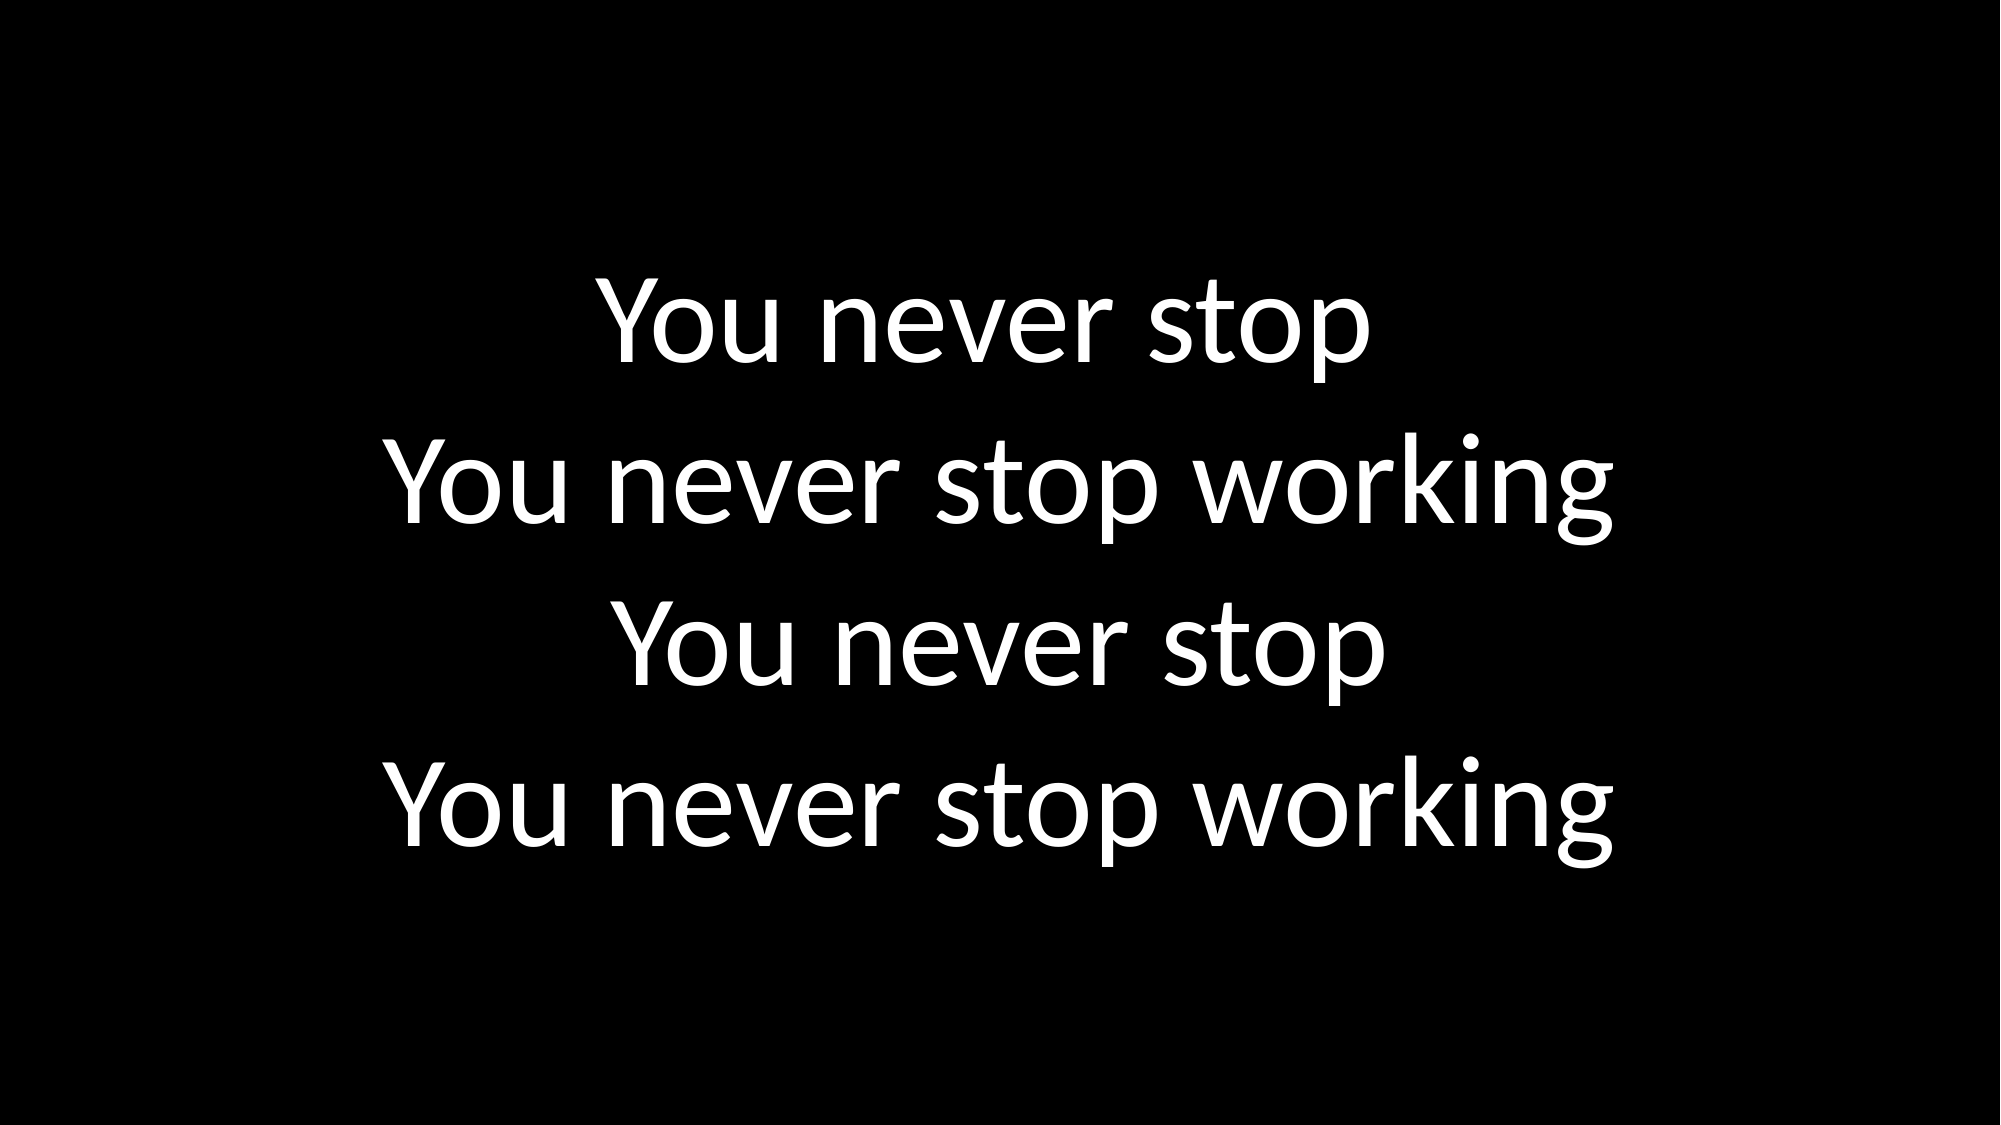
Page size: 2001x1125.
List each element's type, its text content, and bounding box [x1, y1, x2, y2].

list You never stop You never stop working You never stop You never stop working [0, 0, 2000, 1125]
